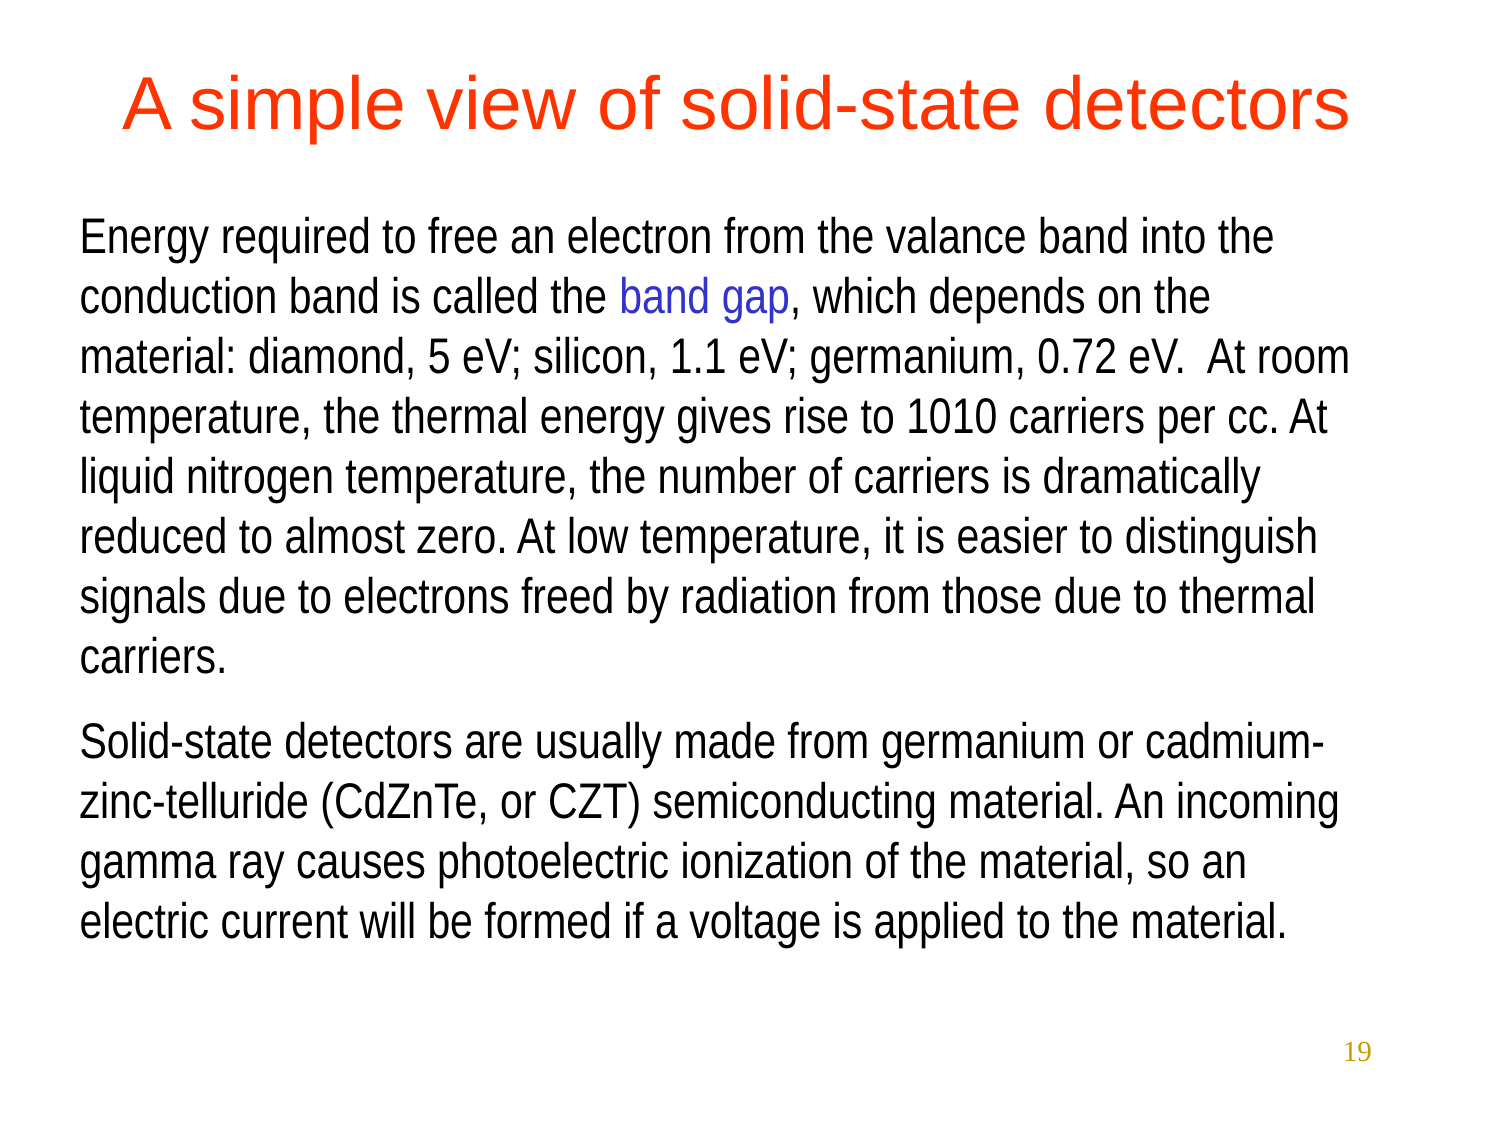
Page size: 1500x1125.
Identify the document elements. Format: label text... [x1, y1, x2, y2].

text_box Energy required to free an electron from the valance band into the conduction band is called the band gap, which depends on the material: diamond, 5 eV; silicon, 1.1 eV; germanium, 0.72 eV. At room temperature, the thermal energy gives rise to 1010 carriers per cc. At liquid nitrogen temperature, the number of carriers is dramatically reduced to almost zero. At low temperature, it is easier to distinguish signals due to electrons freed by radiation from those due to thermal carriers. Solid-state detectors are usually made from germanium or cadmium-zinc-telluride (CdZnTe, or CZT) semiconducting material. An incoming gamma ray causes photoelectric ionization of the material, so an electric current will be formed if a voltage is applied to the material. [64, 196, 1378, 957]
title A simple view of solid-state detectors [99, 37, 1376, 163]
slide_number 19 [1074, 1024, 1388, 1101]
